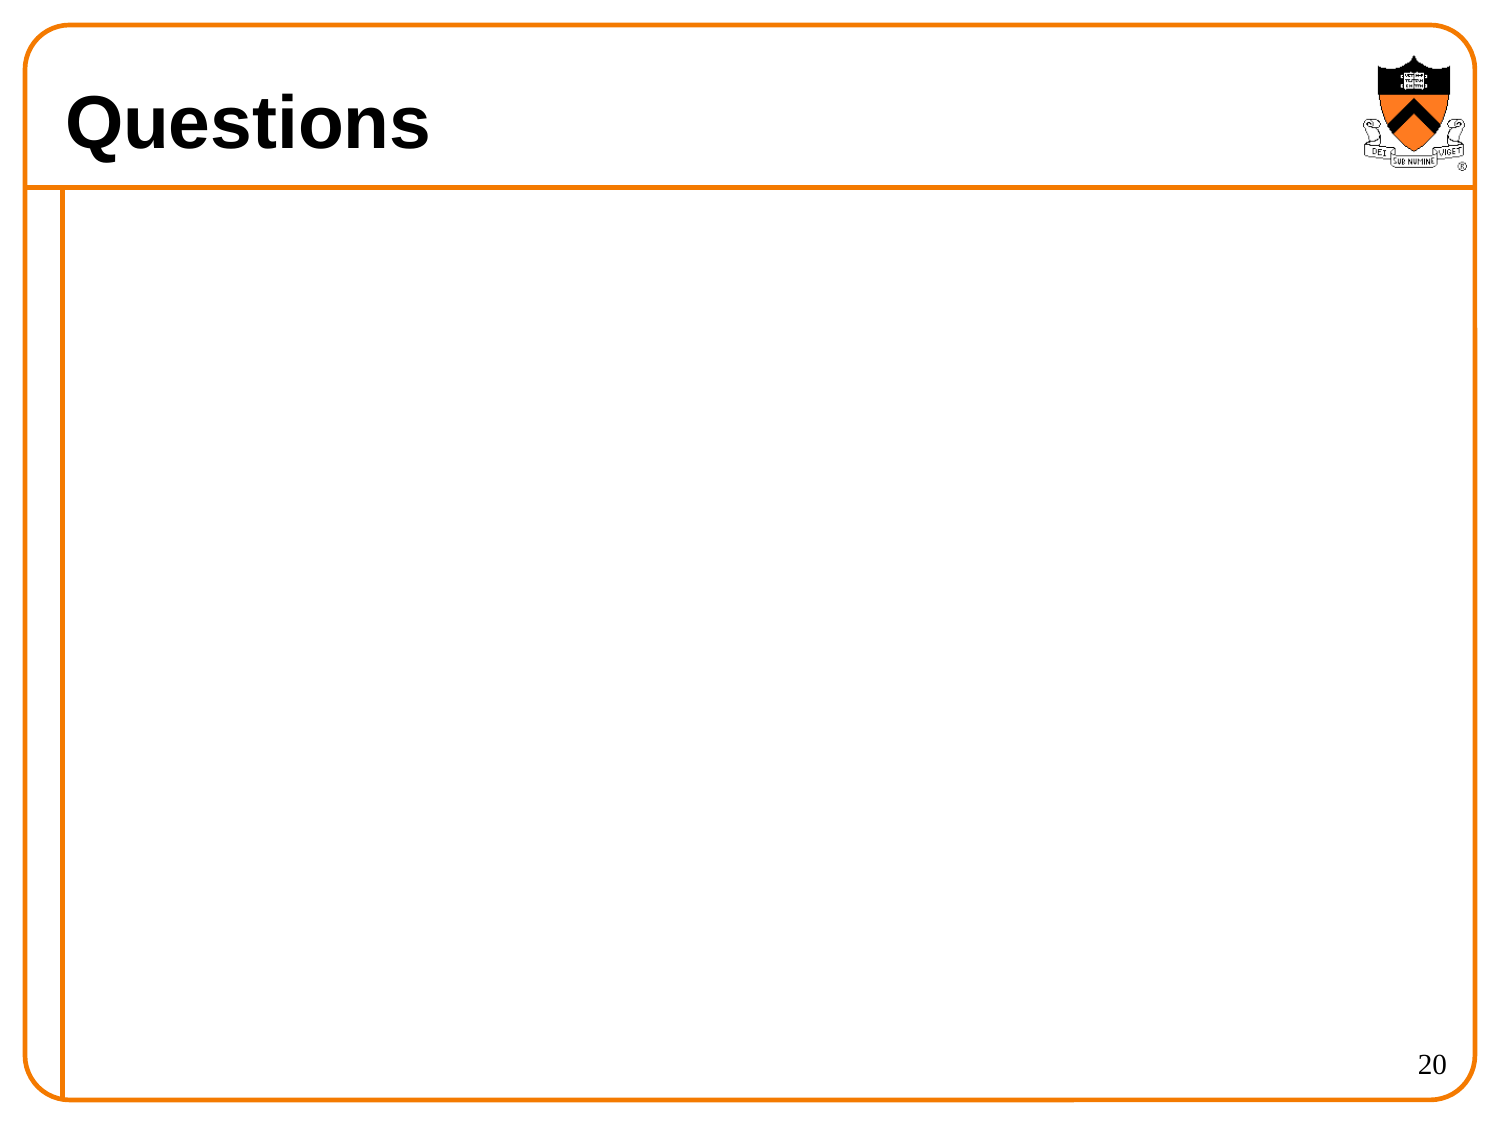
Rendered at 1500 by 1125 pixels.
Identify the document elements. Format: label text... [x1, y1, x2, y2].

picture [1361, 52, 1467, 171]
slide_number 20 [1312, 1037, 1463, 1101]
title Questions [49, 62, 1374, 176]
